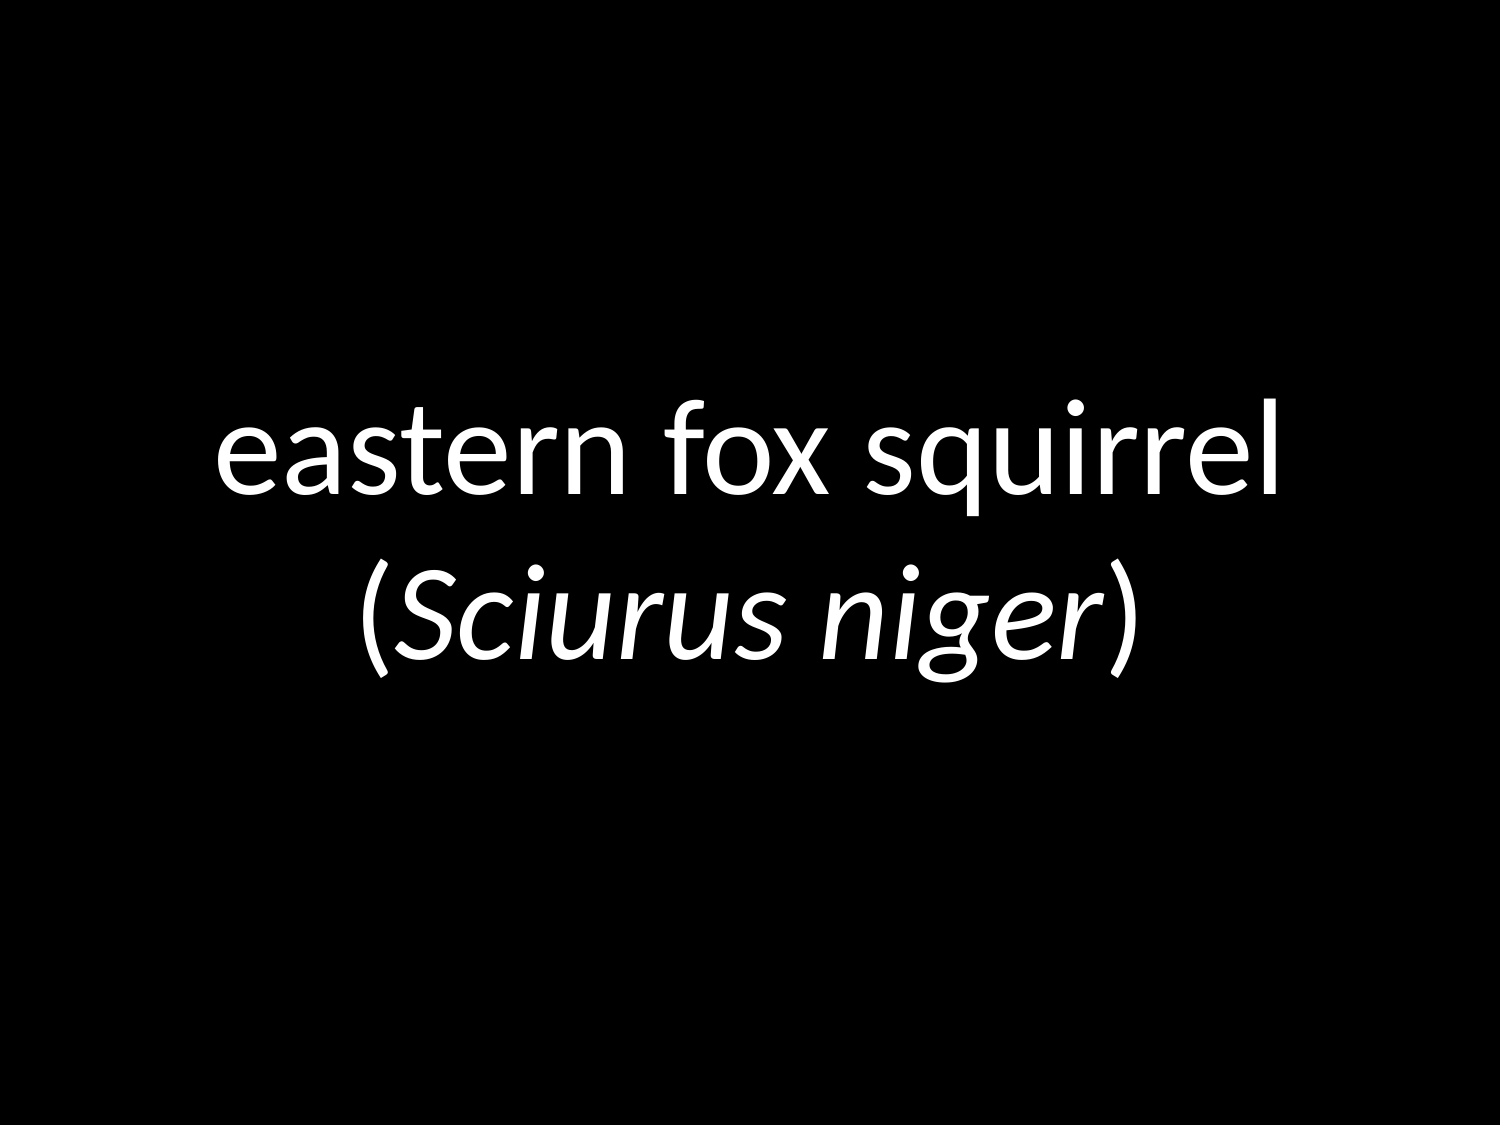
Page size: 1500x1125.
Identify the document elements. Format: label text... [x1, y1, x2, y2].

text_box eastern fox squirrel (Sciurus niger) [0, 349, 1500, 695]
